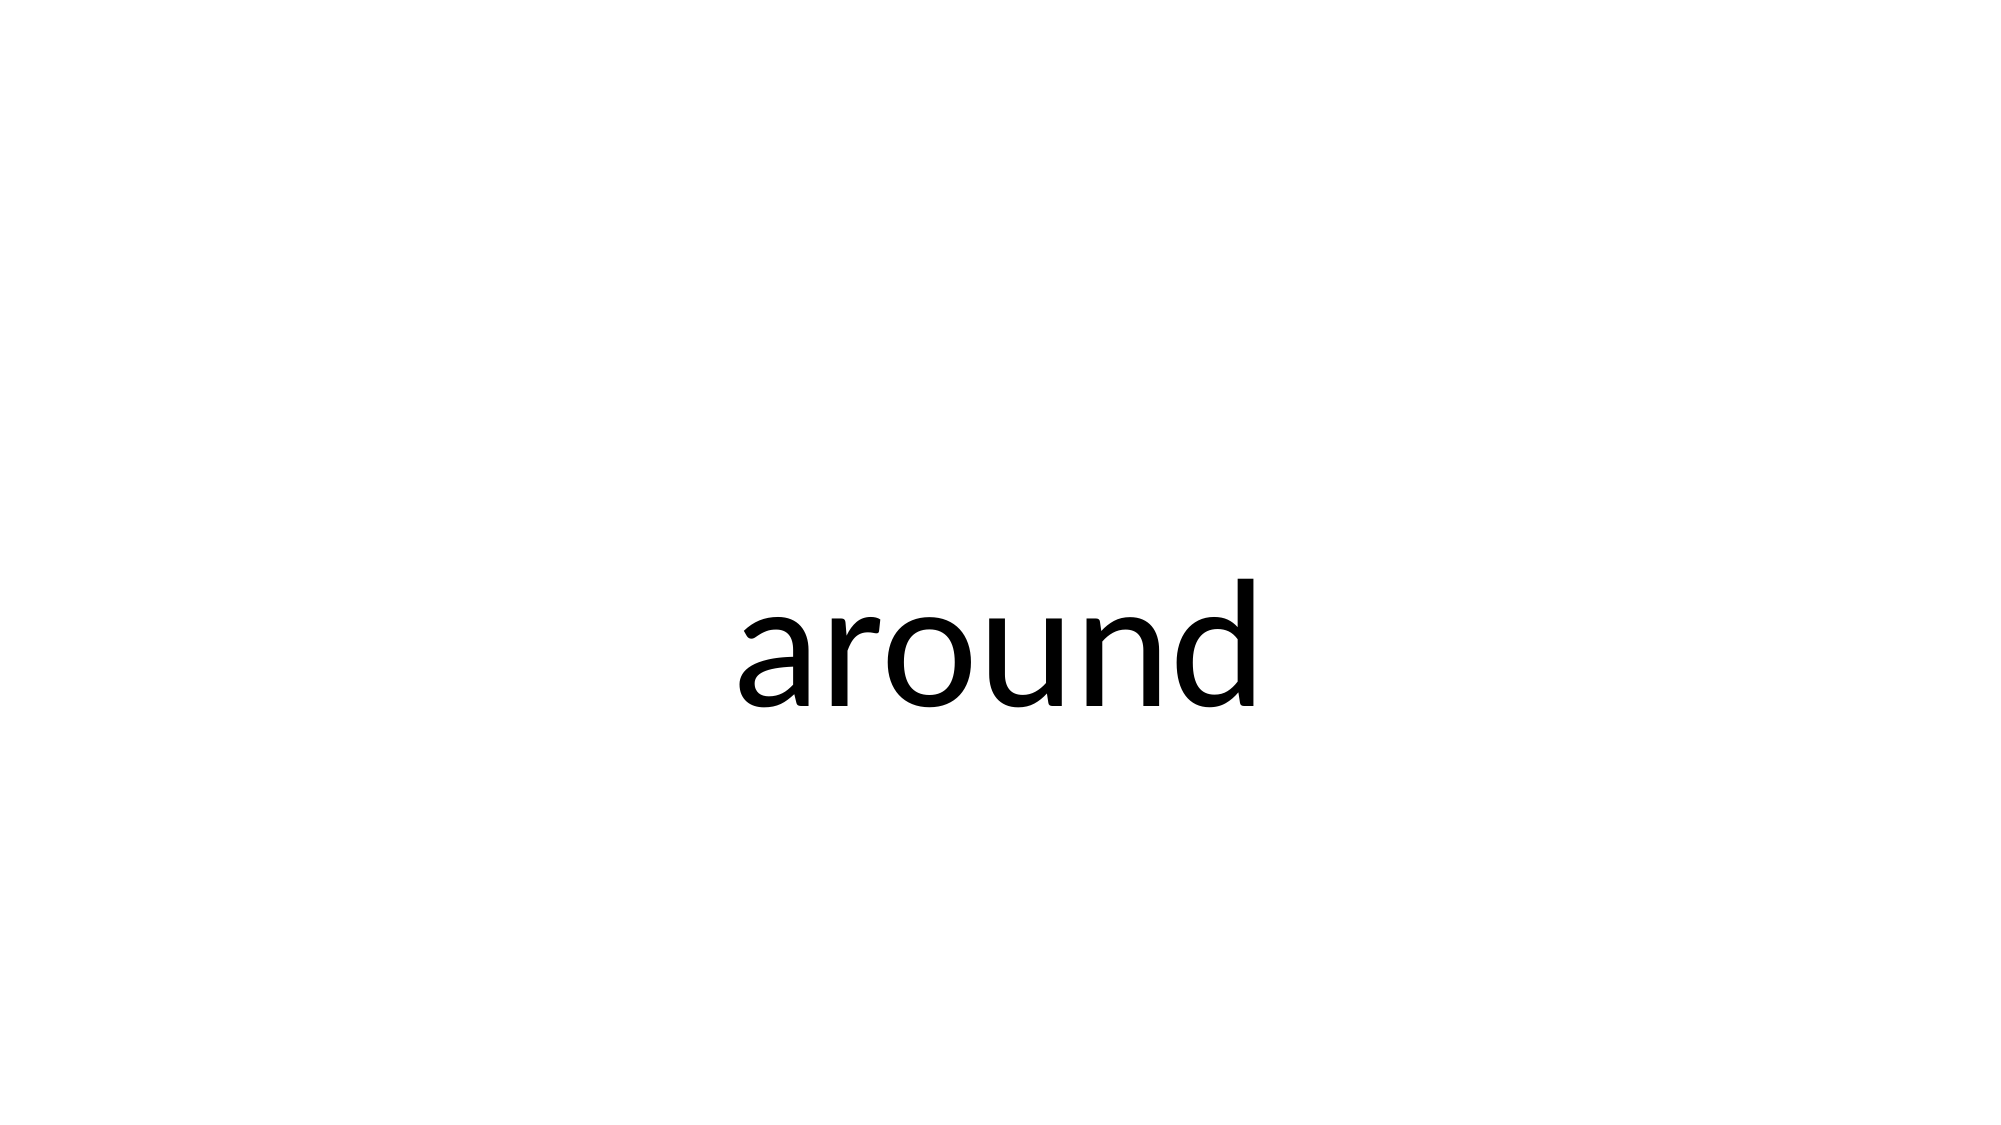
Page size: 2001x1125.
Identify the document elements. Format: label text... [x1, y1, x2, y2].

list around [137, 299, 1863, 1014]
